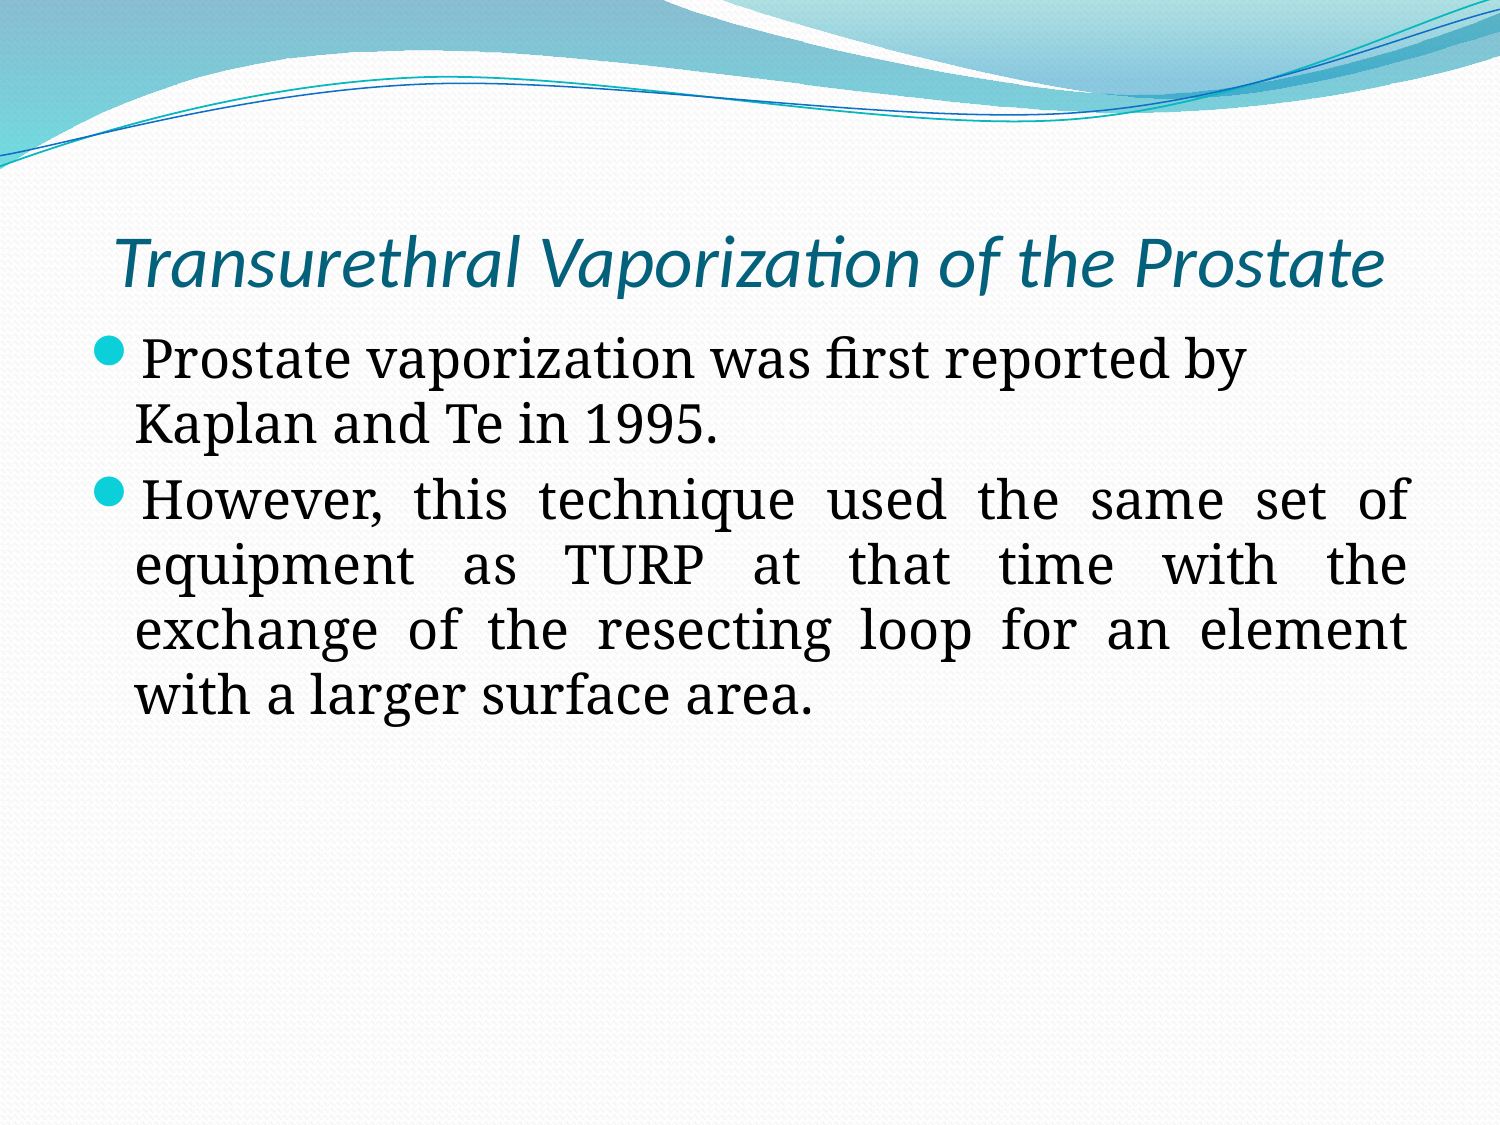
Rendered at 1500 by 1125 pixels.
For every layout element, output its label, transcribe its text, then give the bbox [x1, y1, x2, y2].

list Prostate vaporization was first reported by Kaplan and Te in 1995. However, this technique used the same set of equipment as TURP at that time with the exchange of the resecting loop for an element with a larger surface area. [75, 317, 1425, 1038]
title Transurethral Vaporization of the Prostate [75, 115, 1425, 303]
